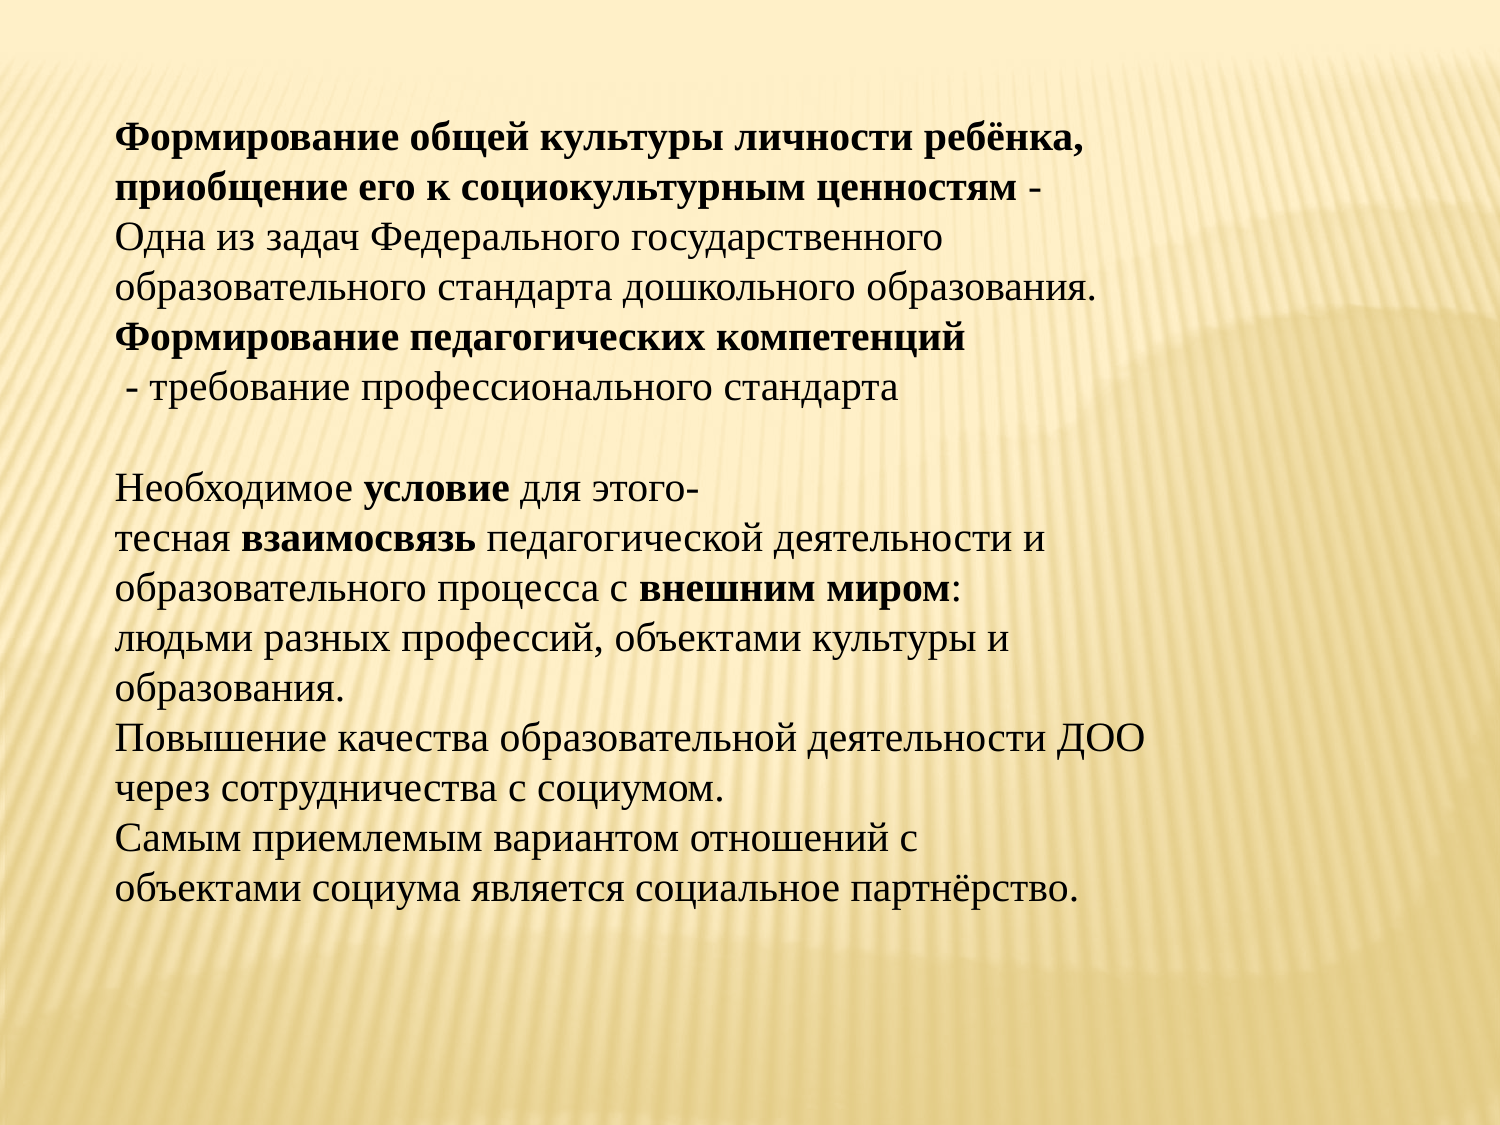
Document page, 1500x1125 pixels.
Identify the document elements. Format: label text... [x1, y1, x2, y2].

text_box Формирование общей культуры личности ребёнка, приобщение его к социокультурным ценностям - Одна из задач Федерального государственного образовательного стандарта дошкольного образования. Формирование педагогических компетенций - требование профессионального стандарта Необходимое условие для этого- тесная взаимосвязь педагогической деятельности и образовательного процесса с внешним миром: людьми разных профессий, объектами культуры и образования. Повышение качества образовательной деятельности ДОО через сотрудничества с социумом. Самым приемлемым вариантом отношений с объектами социума является социальное партнёрство. [99, 101, 1162, 917]
